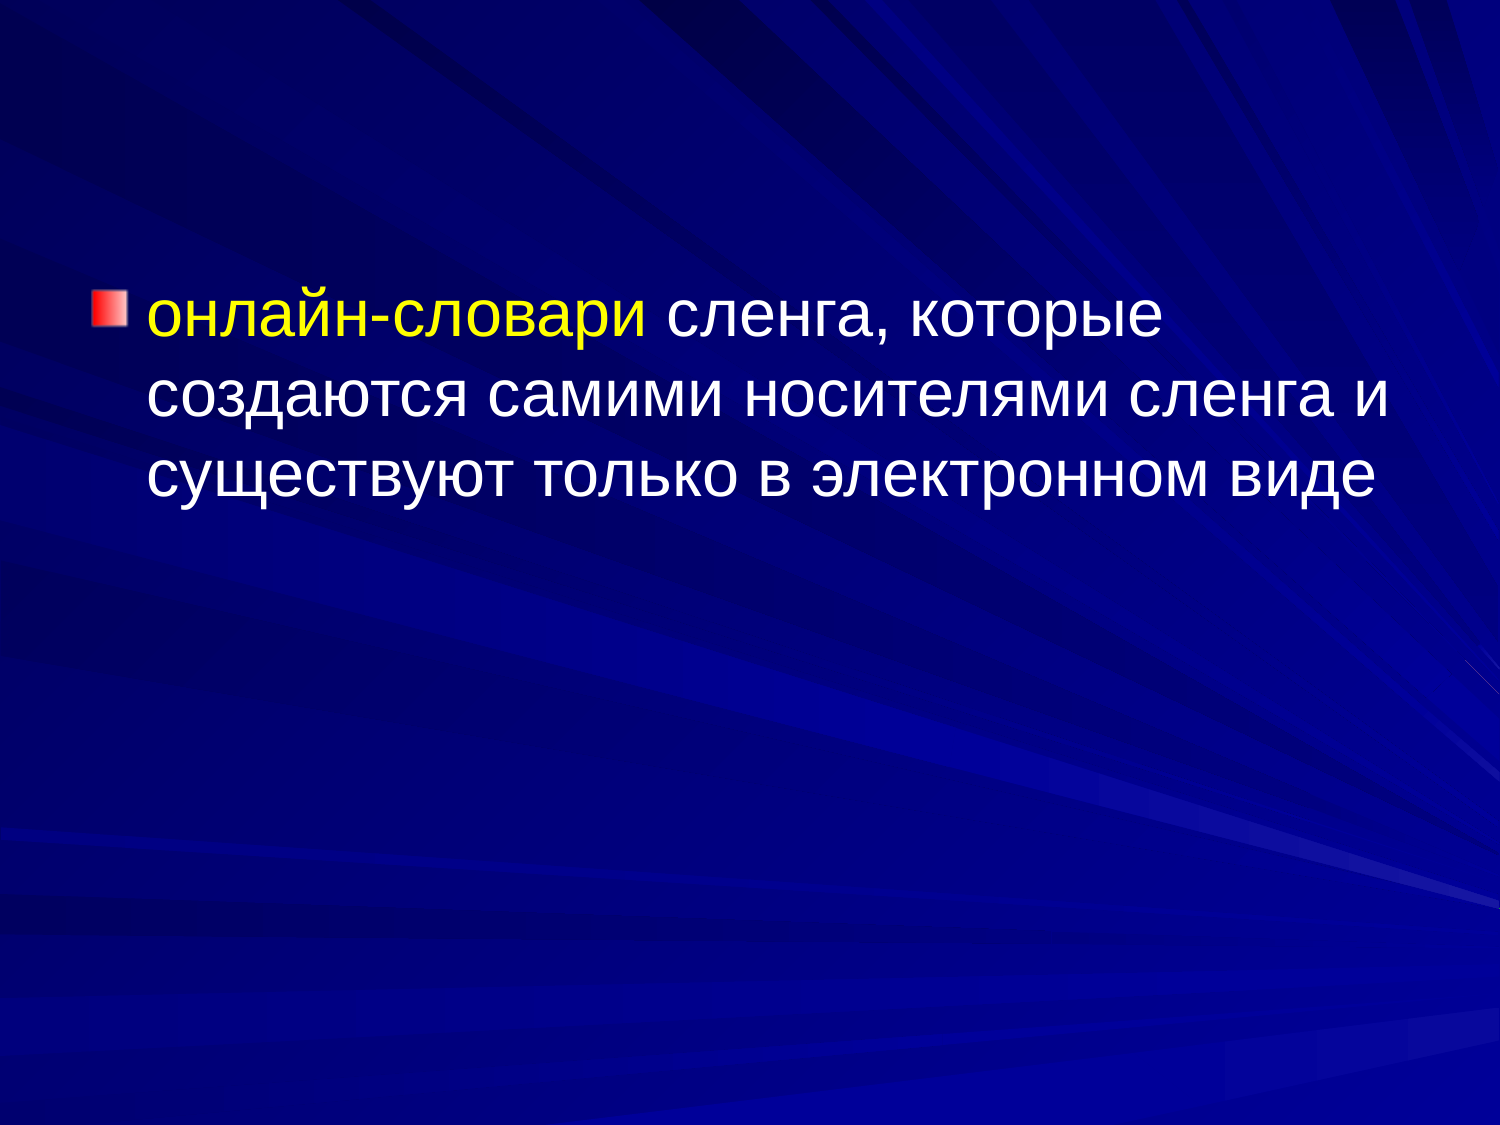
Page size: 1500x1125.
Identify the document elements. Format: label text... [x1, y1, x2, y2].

picture [90, 288, 132, 331]
list онлайн-словари сленга, которые создаются самими носителями сленга и существуют только в электронном виде [75, 262, 1425, 1006]
